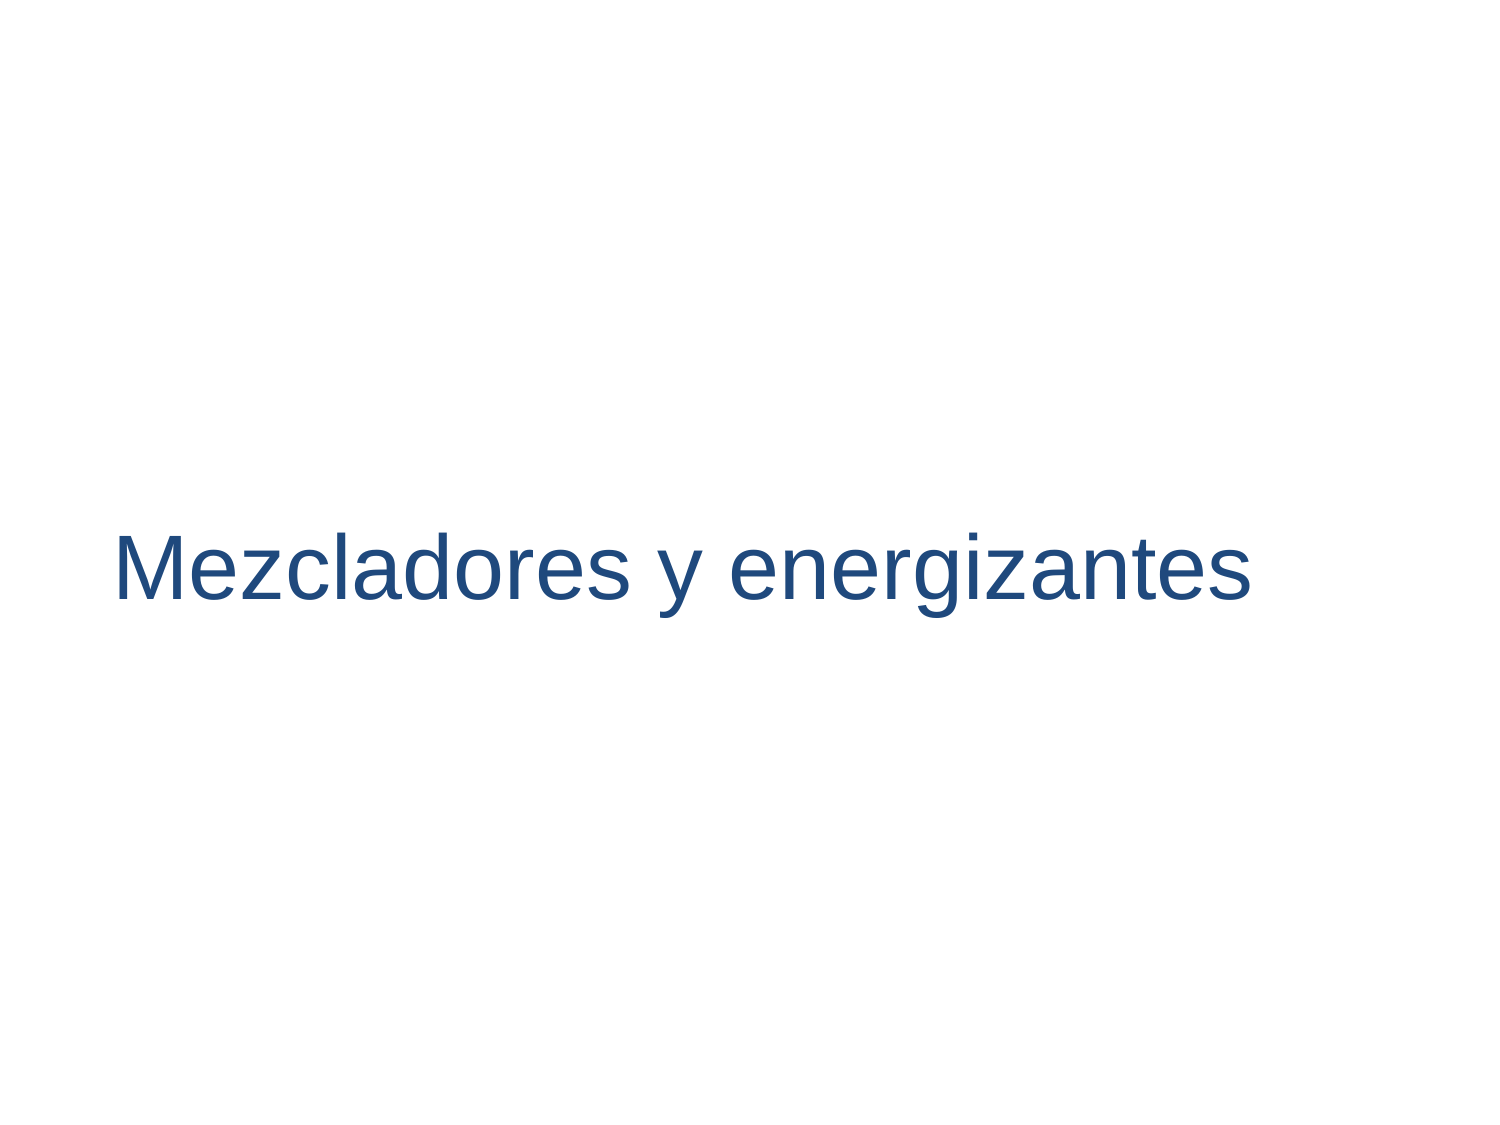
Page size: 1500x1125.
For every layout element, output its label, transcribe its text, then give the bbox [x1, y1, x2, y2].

title Mezcladores y energizantes [112, 468, 1462, 657]
